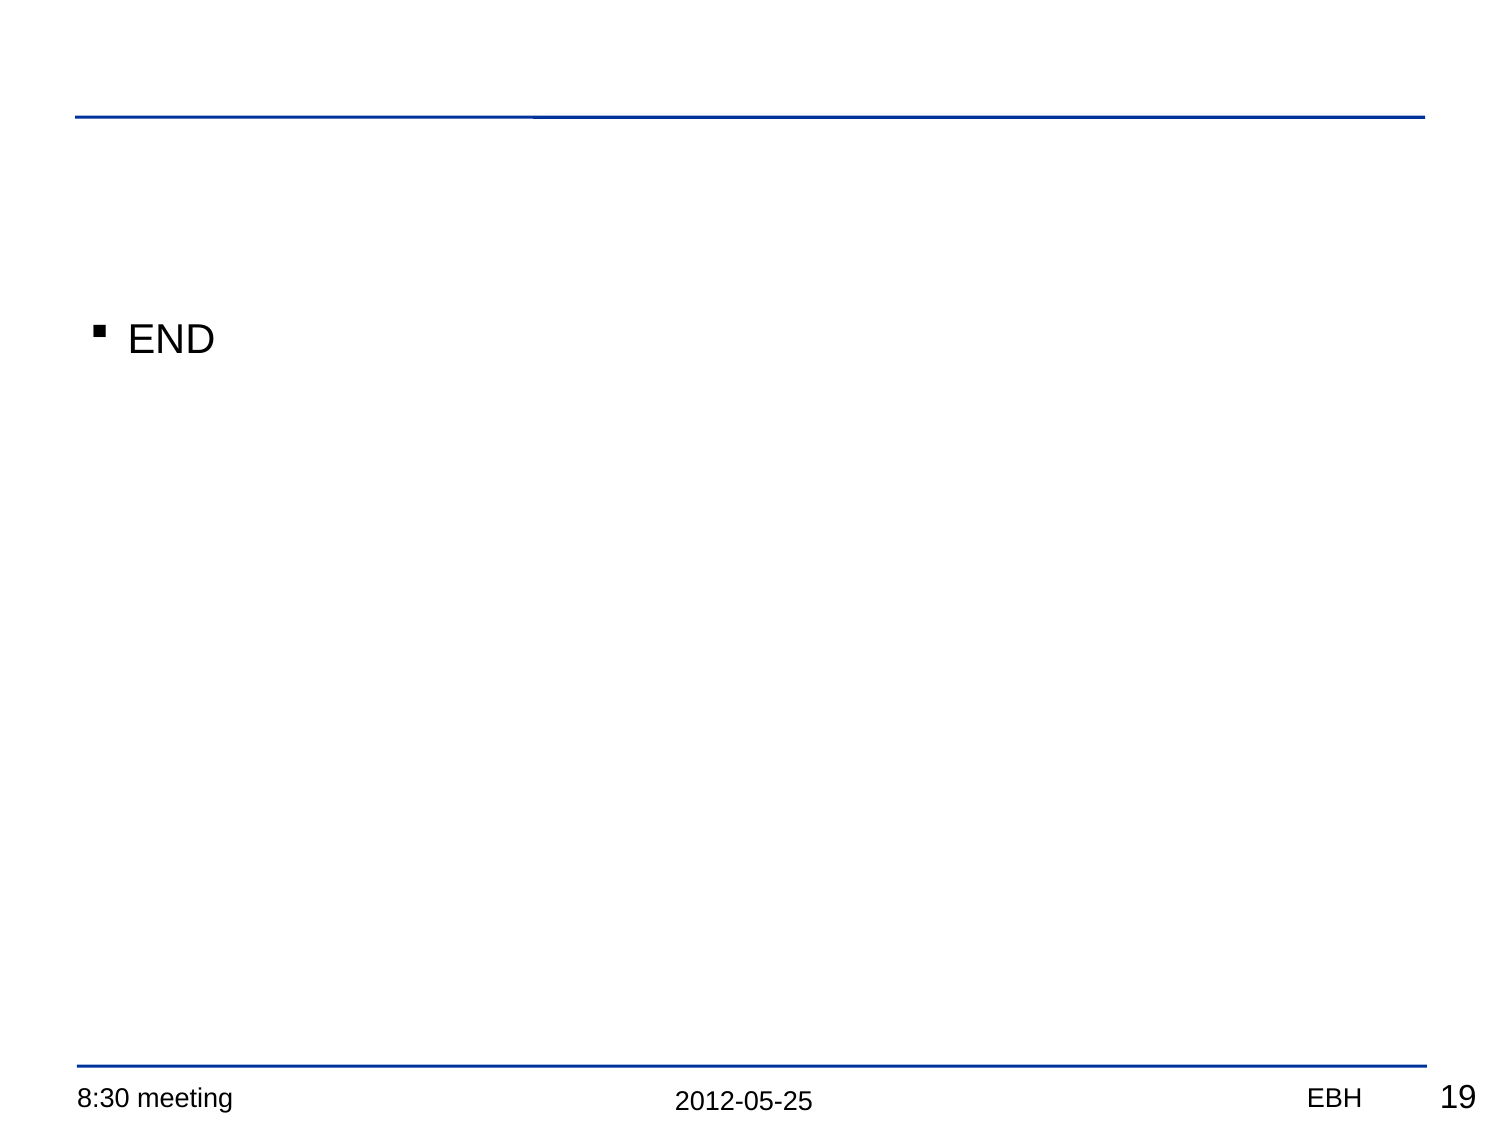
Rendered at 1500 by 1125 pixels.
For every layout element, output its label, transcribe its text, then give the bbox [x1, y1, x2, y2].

list END [74, 128, 1426, 1054]
